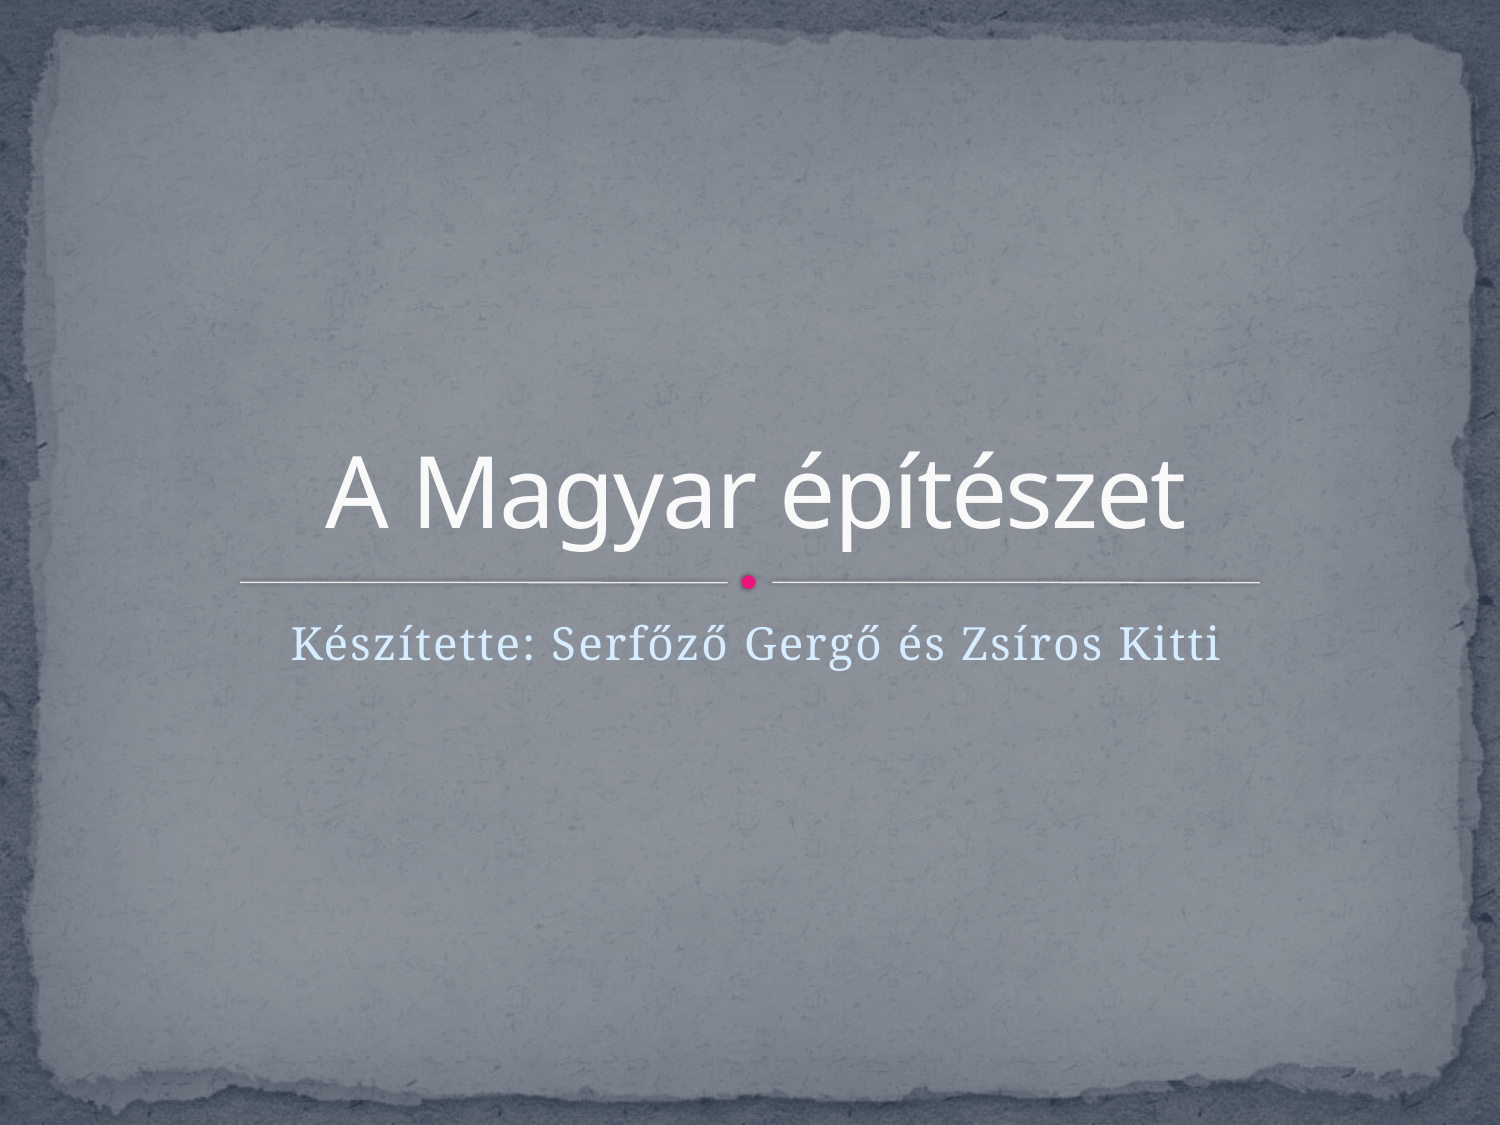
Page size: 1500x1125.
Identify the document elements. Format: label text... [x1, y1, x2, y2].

subtitle Készítette: Serfőző Gergő és Zsíros Kitti [75, 606, 1438, 795]
title A Magyar építészet [74, 231, 1438, 557]
